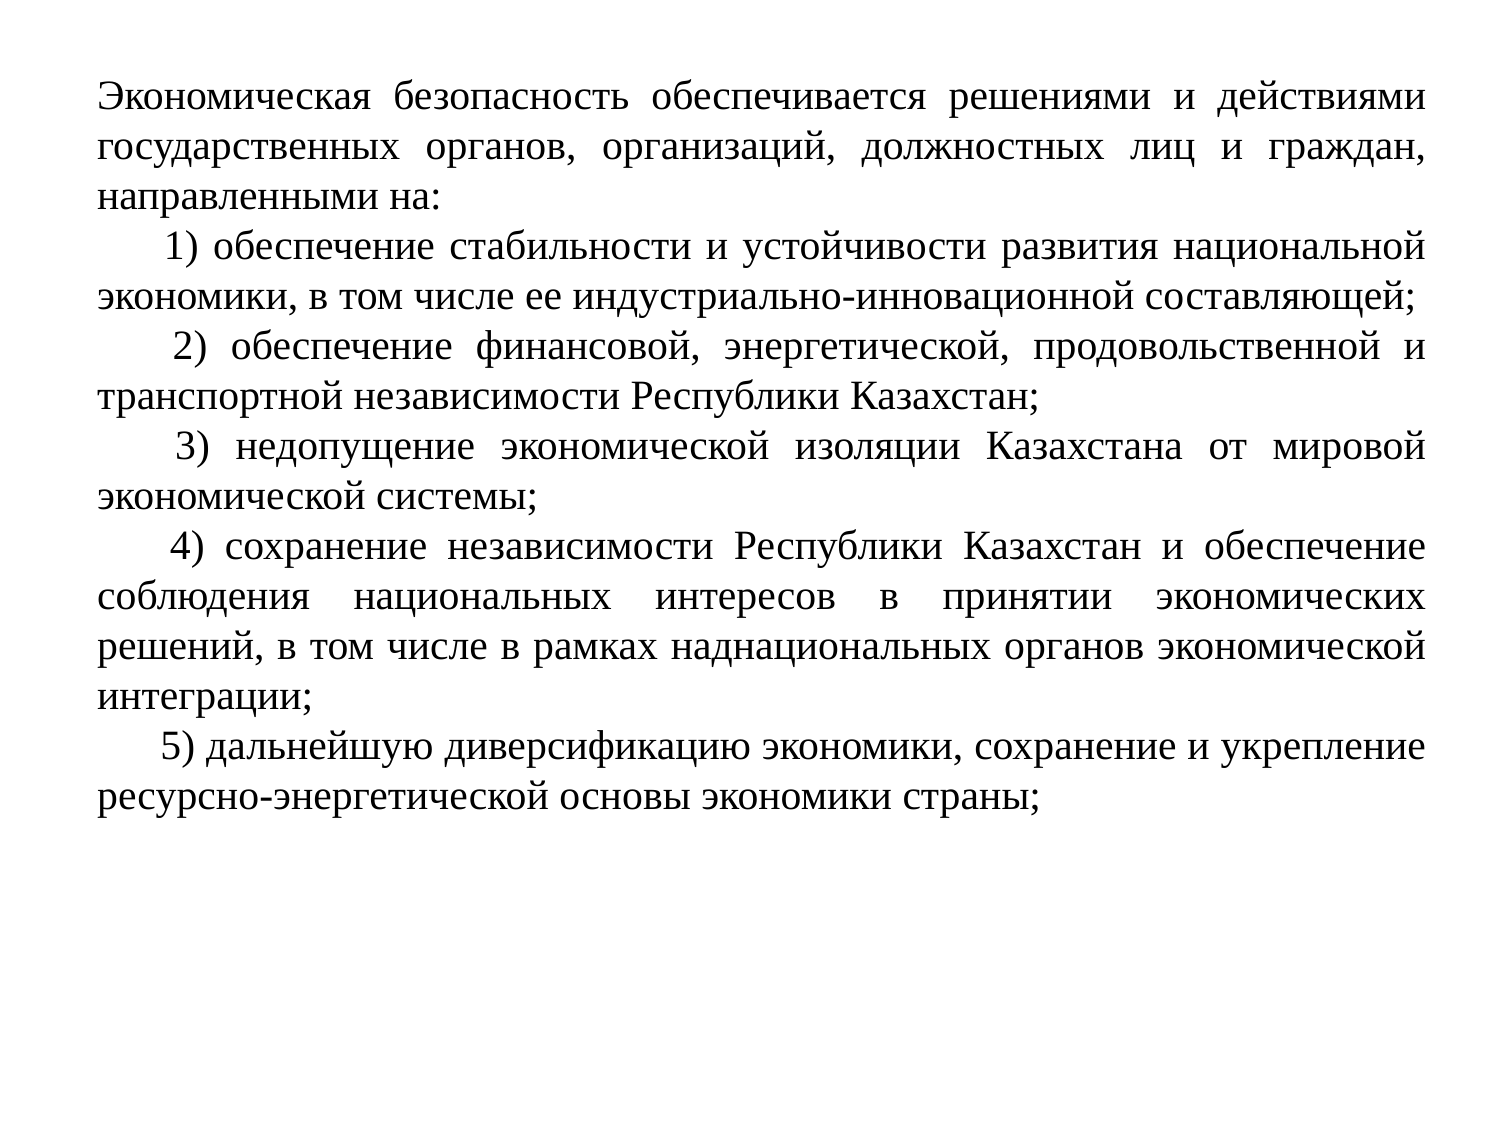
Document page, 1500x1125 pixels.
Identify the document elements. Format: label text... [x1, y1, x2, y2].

text_box Экономическая безопасность обеспечивается решениями и действиями государственных органов, организаций, должностных лиц и граждан, направленными на: 1) обеспечение стабильности и устойчивости развития национальной экономики, в том числе ее индустриально-инновационной составляющей; 2) обеспечение финансовой, энергетической, продовольственной и транспортной независимости Республики Казахстан; 3) недопущение экономической изоляции Казахстана от мировой экономической системы; 4) сохранение независимости Республики Казахстан и обеспечение соблюдения национальных интересов в принятии экономических решений, в том числе в рамках наднациональных органов экономической интеграции; 5) дальнейшую диверсификацию экономики, сохранение и укрепление ресурсно-энергетической основы экономики страны; [82, 59, 1442, 825]
